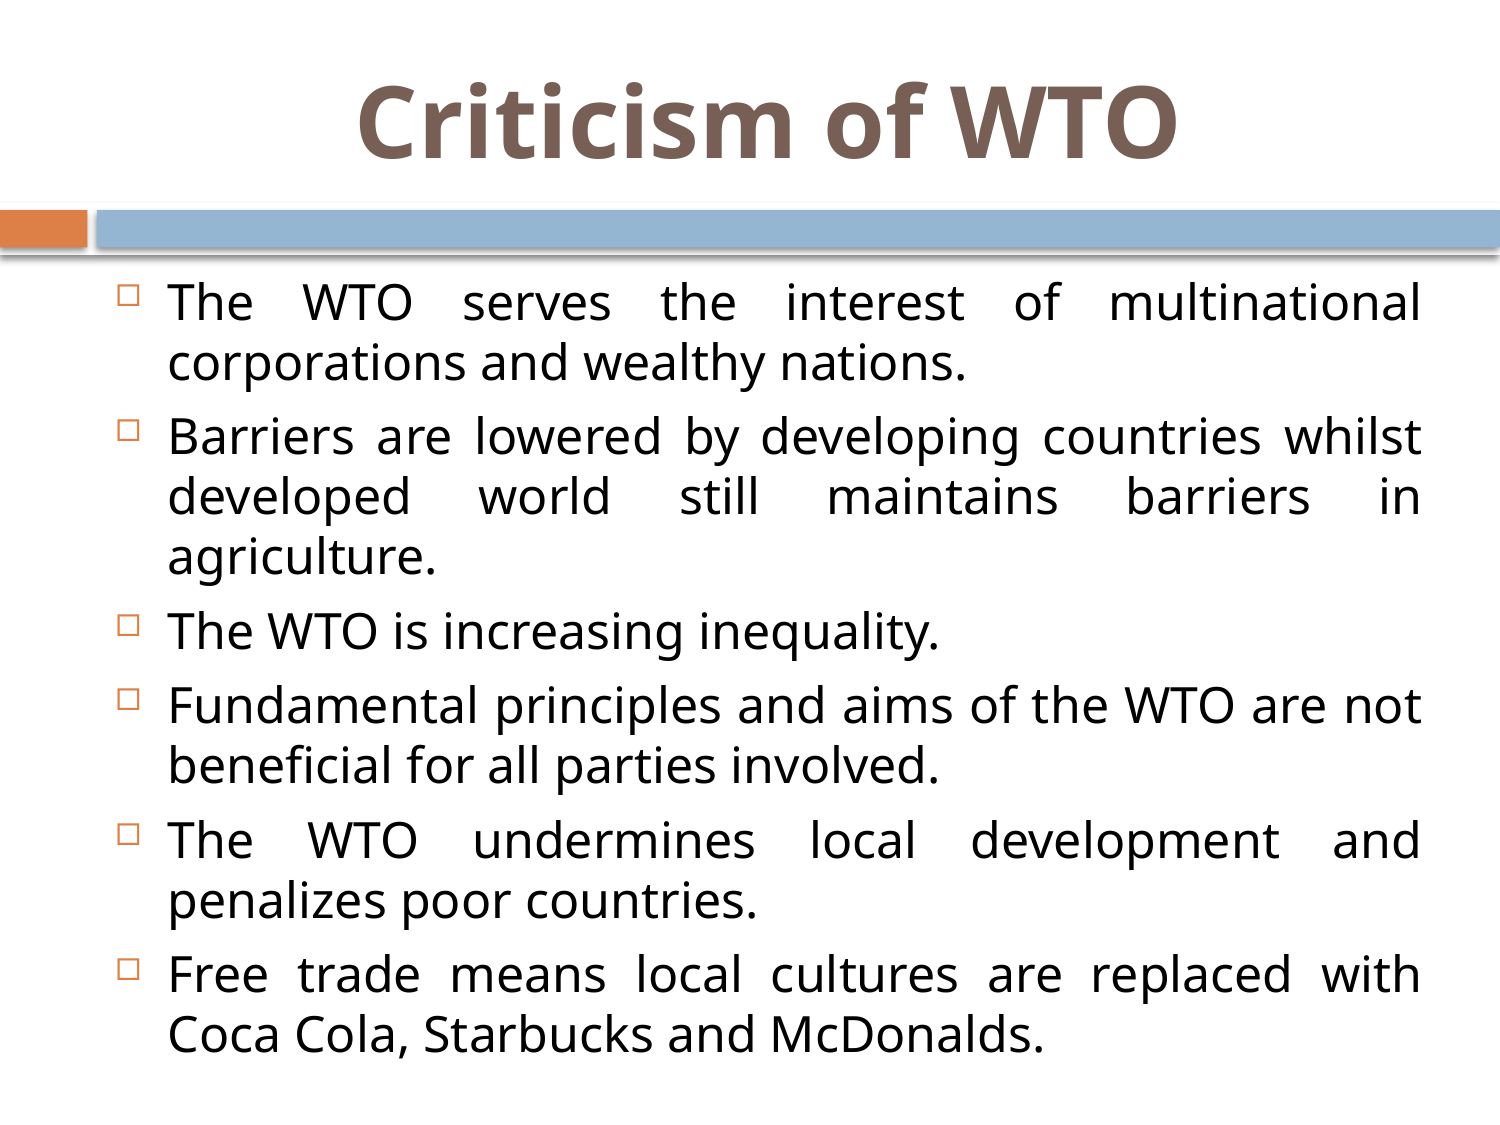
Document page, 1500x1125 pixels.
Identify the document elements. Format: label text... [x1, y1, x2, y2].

title Criticism of WTO [100, 37, 1438, 200]
list The WTO serves the interest of multinational corporations and wealthy nations. Barriers are lowered by developing countries whilst developed world still maintains barriers in agriculture. The WTO is increasing inequality. Fundamental principles and aims of the WTO are not beneficial for all parties involved. The WTO undermines local development and penalizes poor countries. Free trade means local cultures are replaced with Coca Cola, Starbucks and McDonalds. [100, 262, 1438, 1000]
